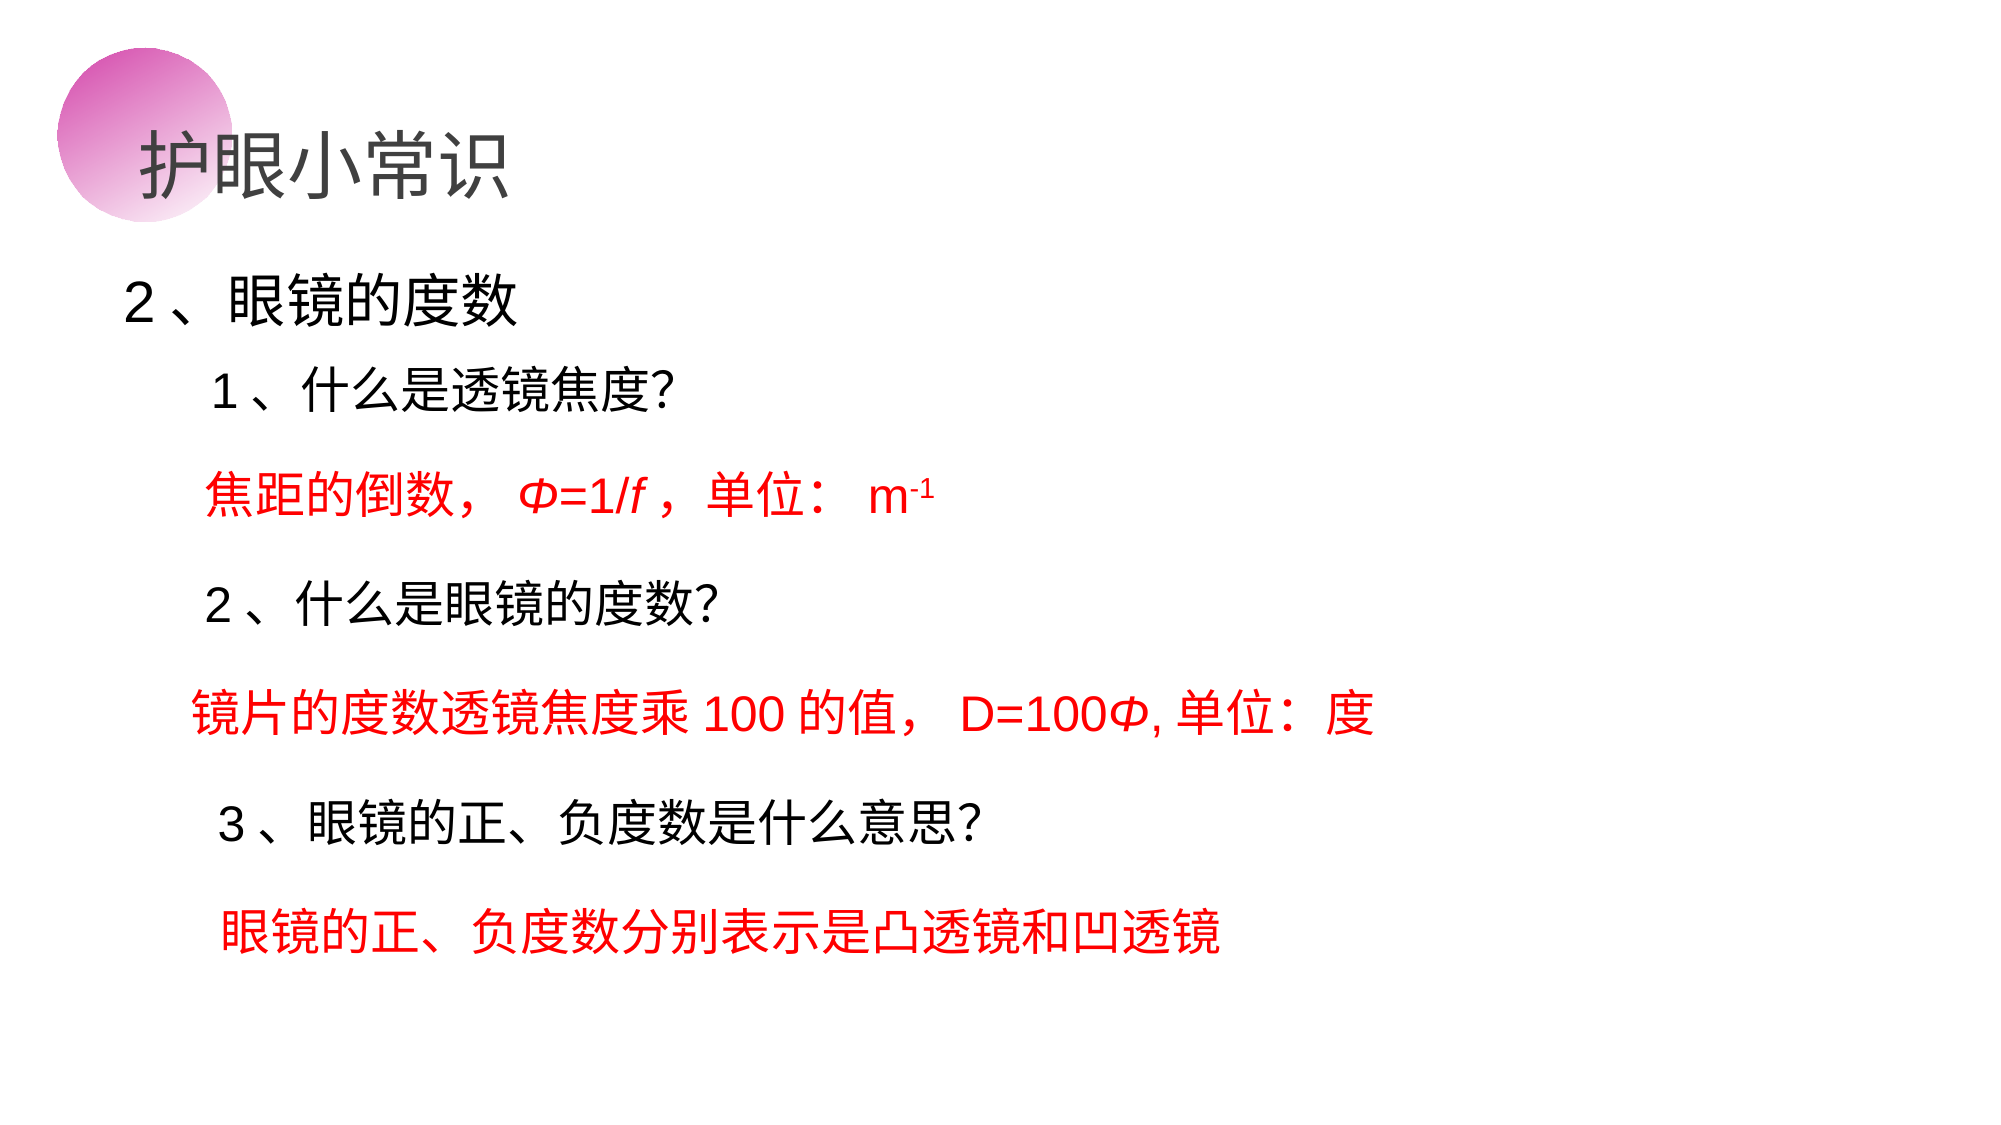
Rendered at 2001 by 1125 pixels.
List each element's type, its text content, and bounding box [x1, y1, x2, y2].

text_box 2、眼镜的度数 [108, 251, 1117, 348]
text_box 焦距的倒数，Φ=1/f，单位：m-1 [0, 452, 1153, 535]
text_box 镜片的度数透镜焦度乘100的值，D=100Φ,单位：度 [0, 670, 1701, 753]
text_box 眼镜的正、负度数分别表示是凸透镜和凹透镜 [0, 889, 1548, 972]
text_box 护眼小常识 [122, 111, 919, 216]
text_box 3、眼镜的正、负度数是什么意思？ [0, 779, 1274, 863]
text_box 2、什么是眼镜的度数？ [0, 561, 971, 644]
text_box 1、什么是透镜焦度？ [22, 347, 889, 430]
